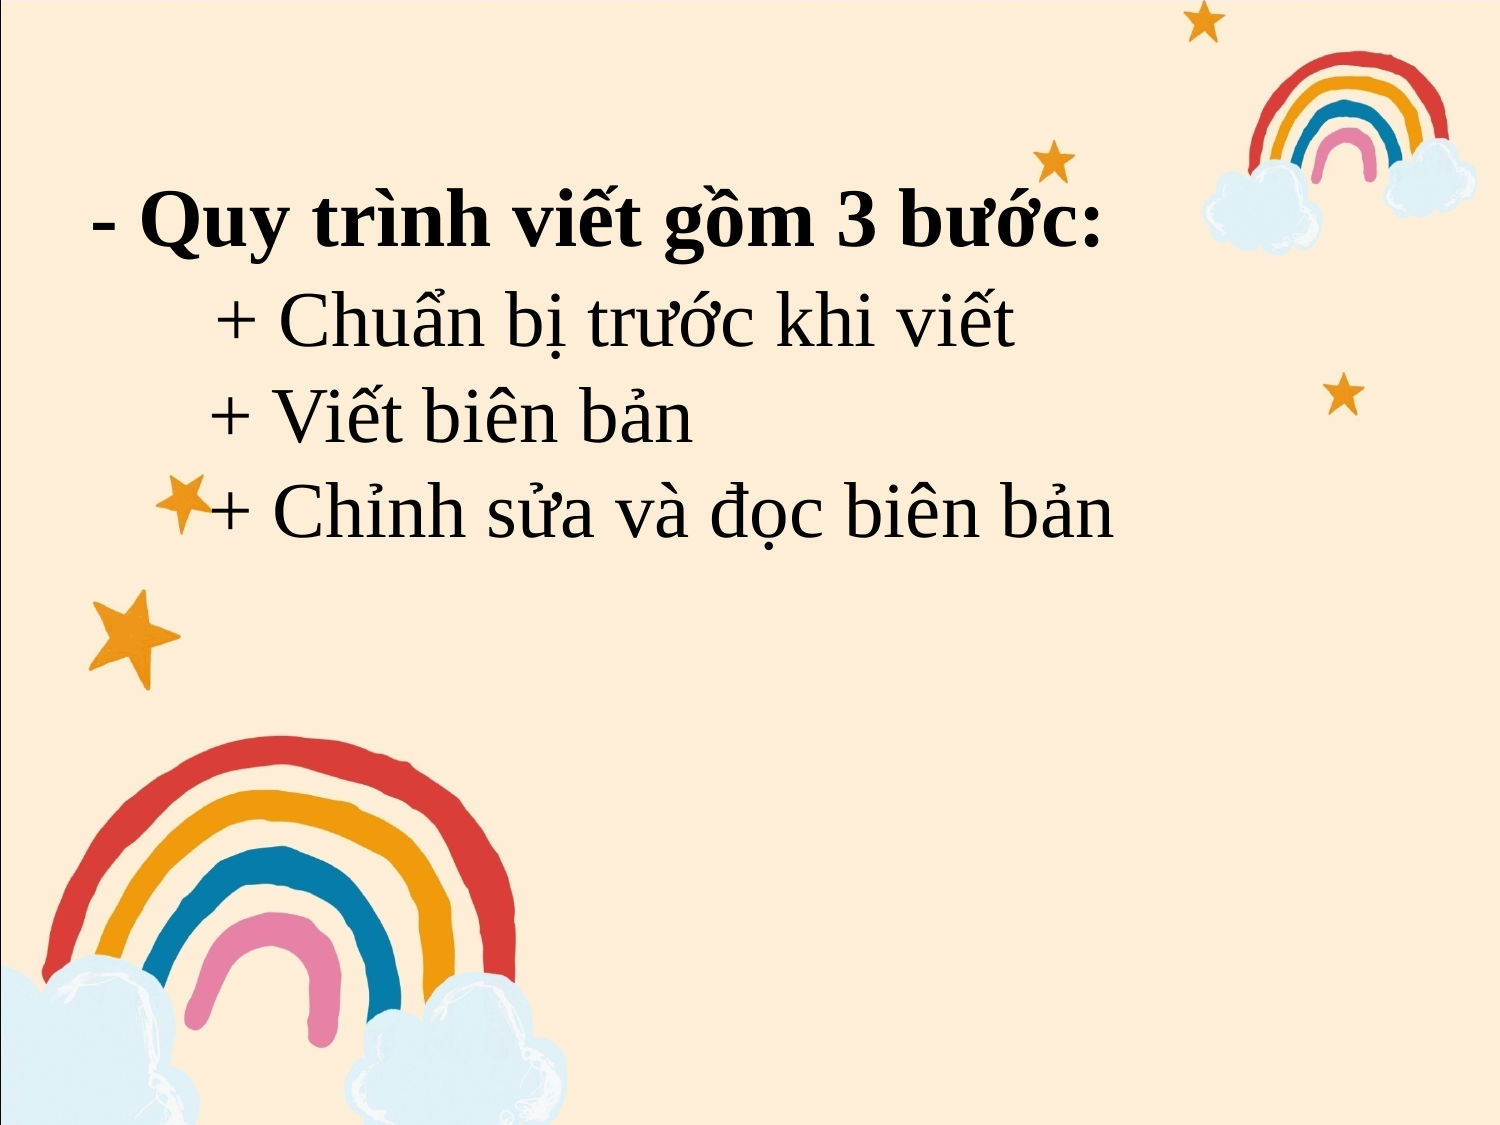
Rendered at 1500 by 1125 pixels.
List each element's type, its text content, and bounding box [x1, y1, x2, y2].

title - Quy trình viết gồm 3 bước: + Chuẩn bị trước khi viết + Viết biên bản + Chỉnh sửa và đọc biên bản [75, 75, 1425, 738]
picture [0, 0, 1500, 1125]
